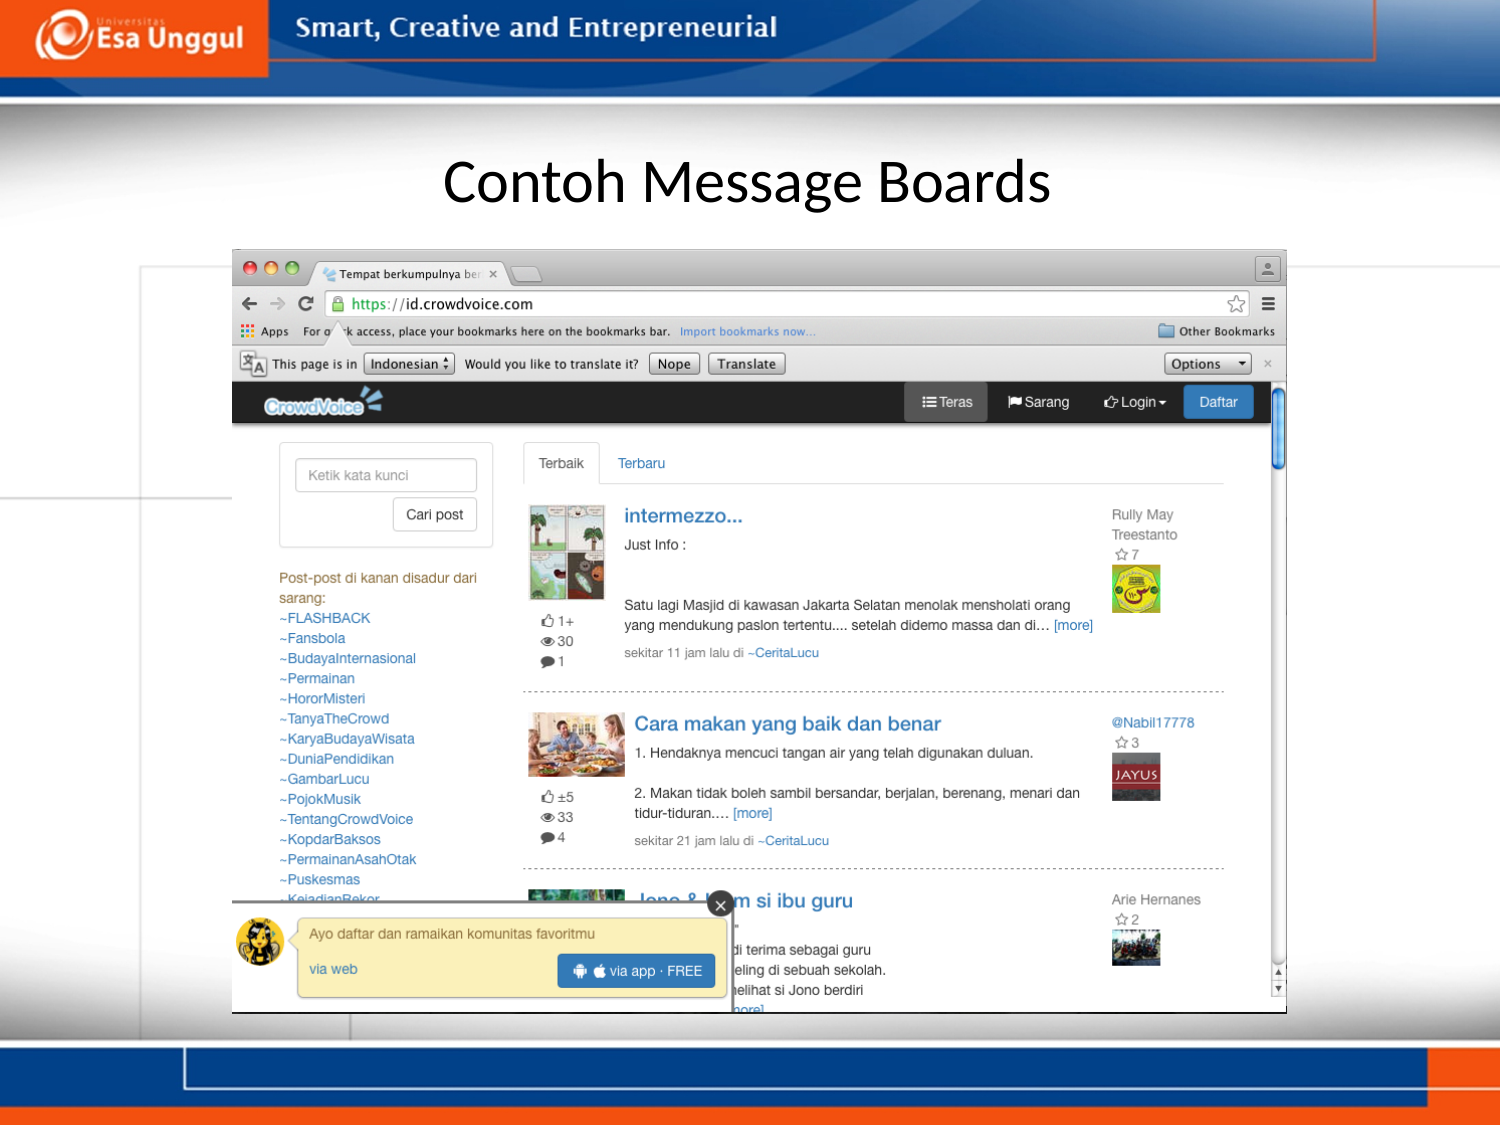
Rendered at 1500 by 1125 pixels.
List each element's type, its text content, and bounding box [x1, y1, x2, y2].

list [227, 249, 1288, 1015]
title Contoh Message Boards [171, 131, 1324, 223]
picture [0, 0, 1500, 1125]
